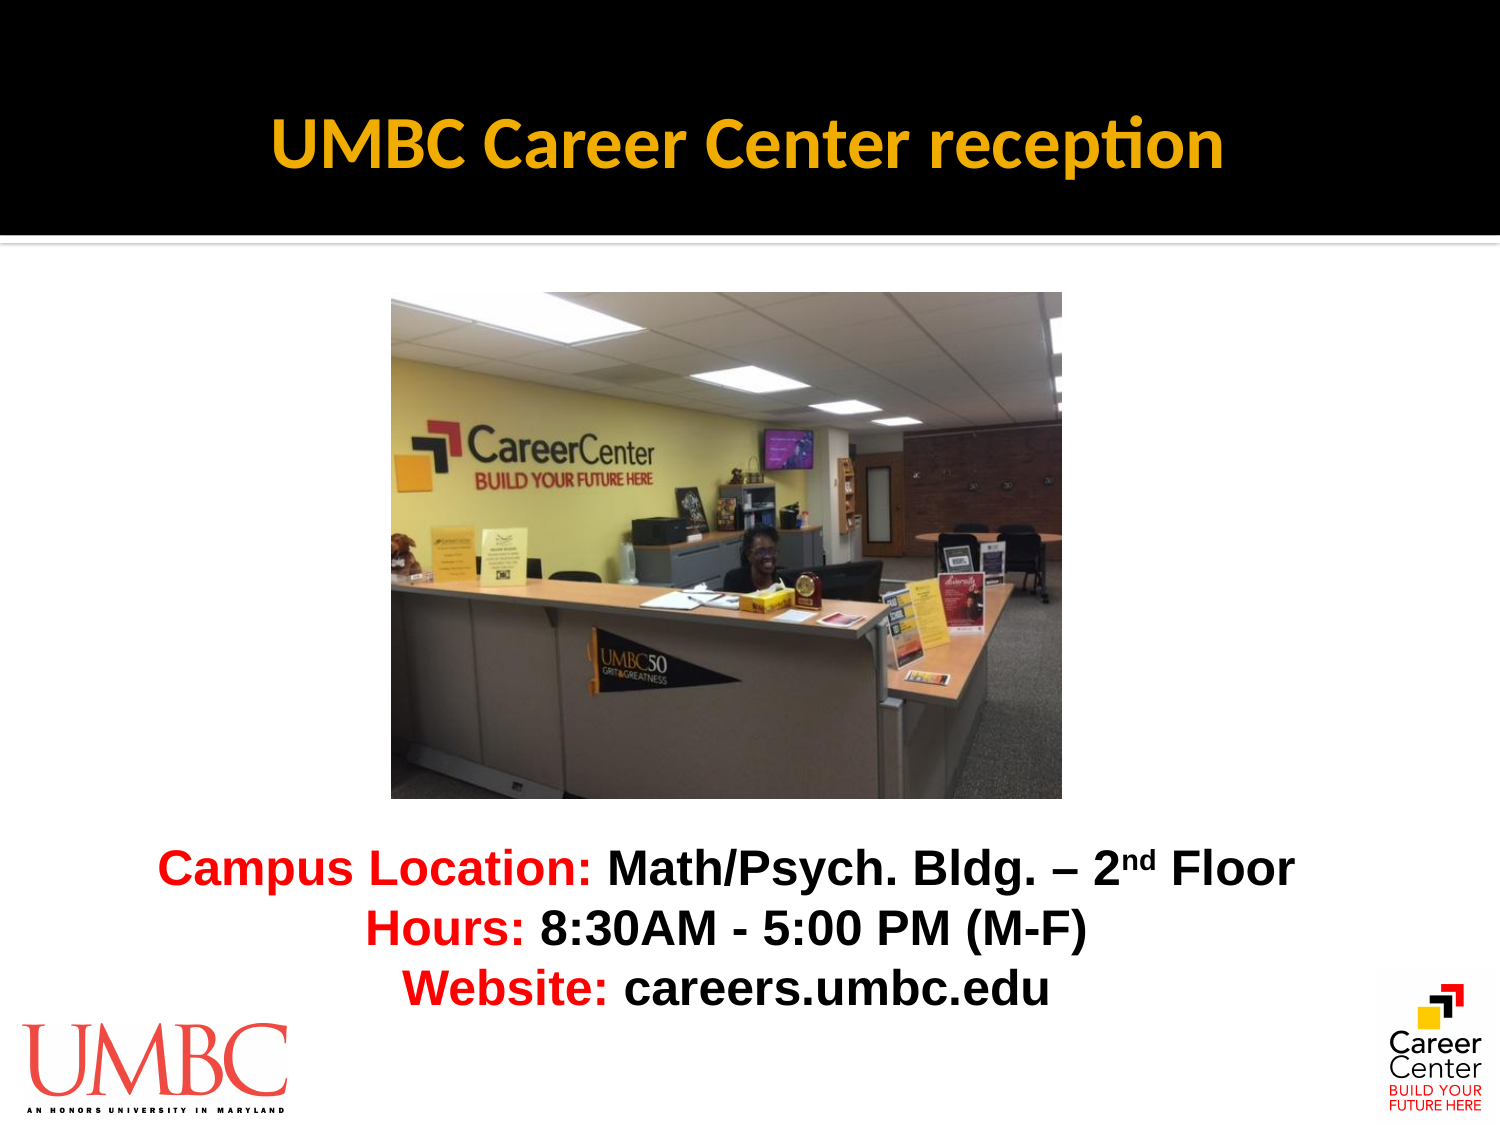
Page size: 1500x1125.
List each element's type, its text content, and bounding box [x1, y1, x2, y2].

picture [1376, 970, 1495, 1125]
picture [22, 1023, 287, 1113]
picture [391, 292, 1062, 799]
title UMBC Career Center reception [69, 81, 1420, 197]
text_box Campus Location: Math/Psych. Bldg. – 2nd Floor Hours: 8:30AM - 5:00 PM (M-F) Website: careers.umbc.edu [118, 830, 1335, 1020]
